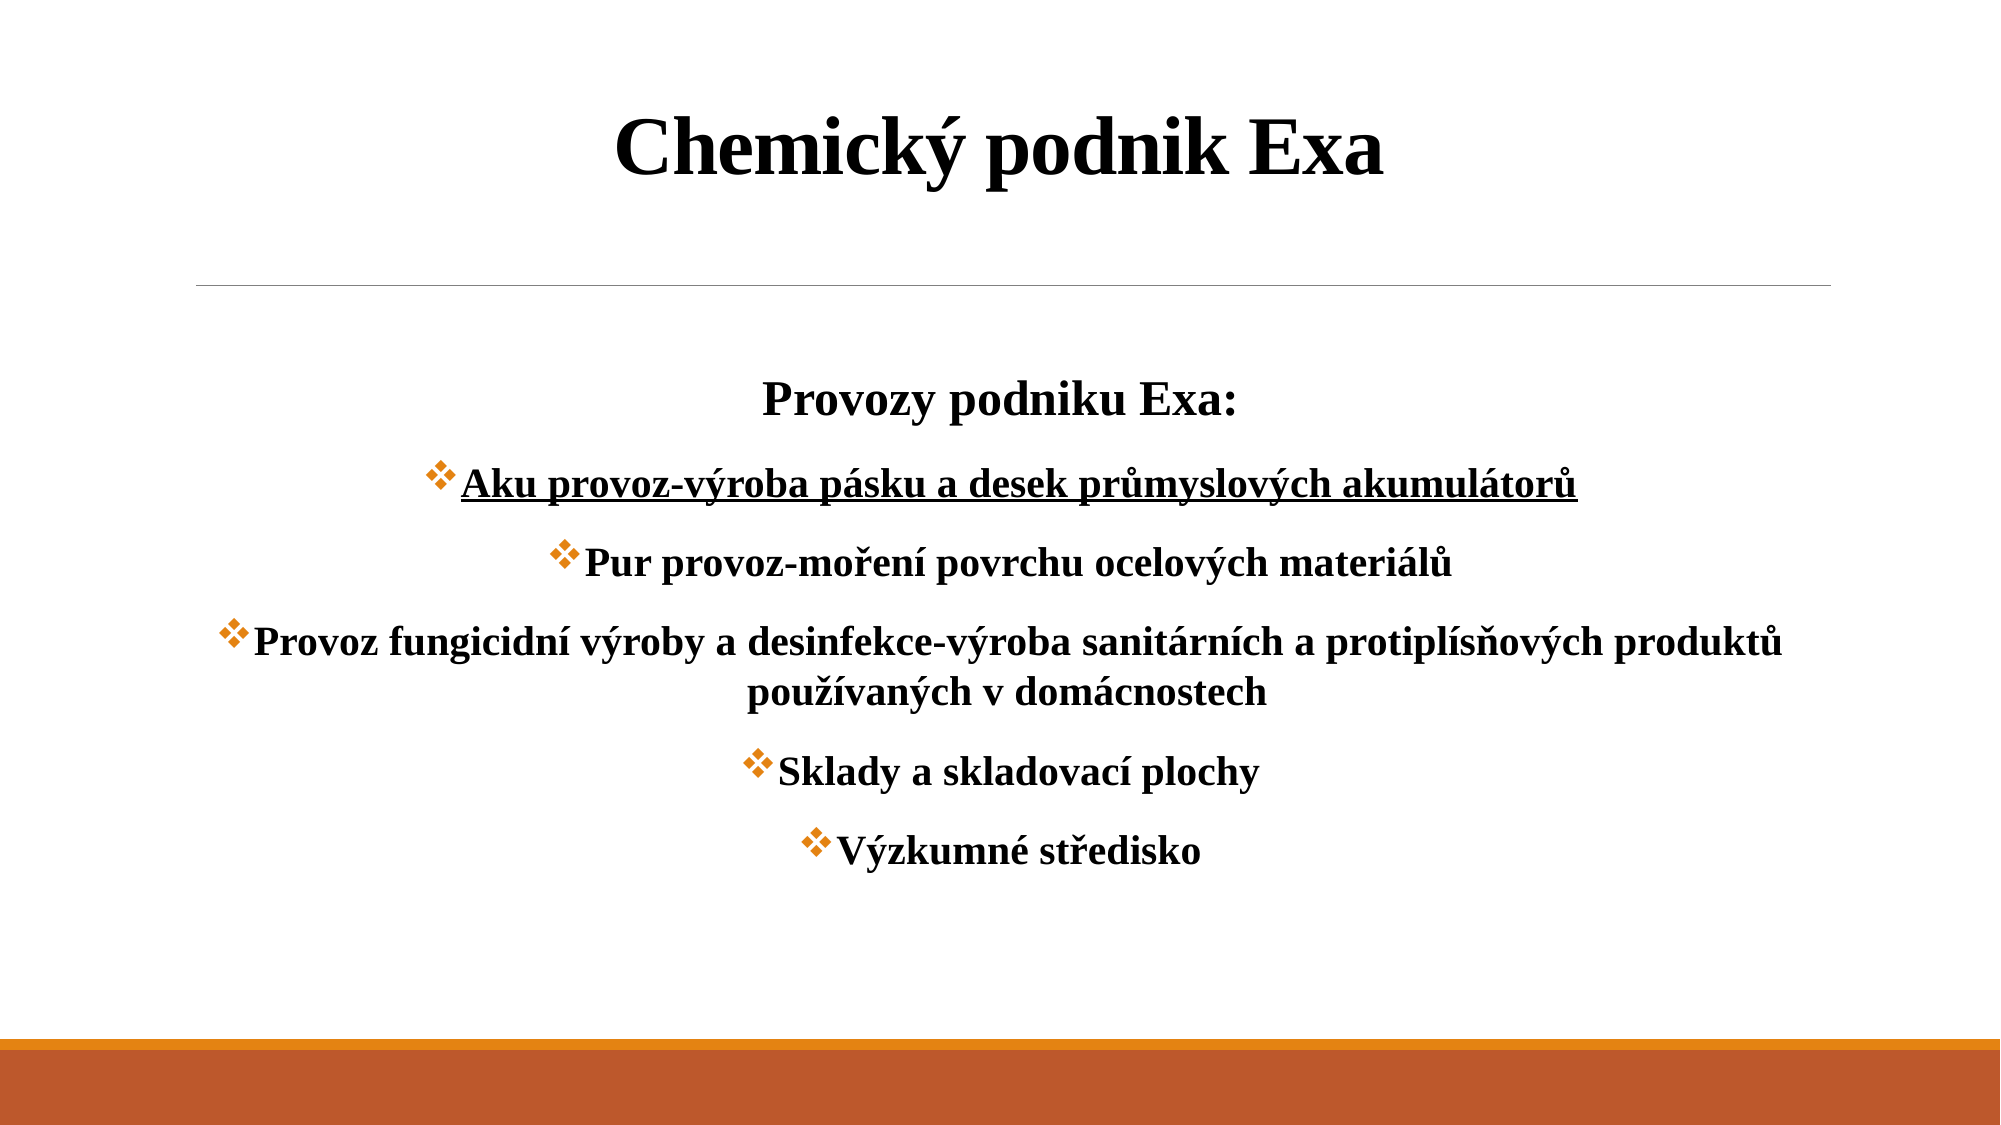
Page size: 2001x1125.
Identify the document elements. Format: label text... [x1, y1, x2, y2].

list Provozy podniku Exa: Aku provoz-výroba pásku a desek průmyslových akumulátorů Pur provoz-moření povrchu ocelových materiálů Provoz fungicidní výroby a desinfekce-výroba sanitárních a protiplísňových produktů používaných v domácnostech Sklady a skladovací plochy Výzkumné středisko [149, 364, 1850, 927]
title Chemický podnik Exa [540, 94, 1460, 199]
